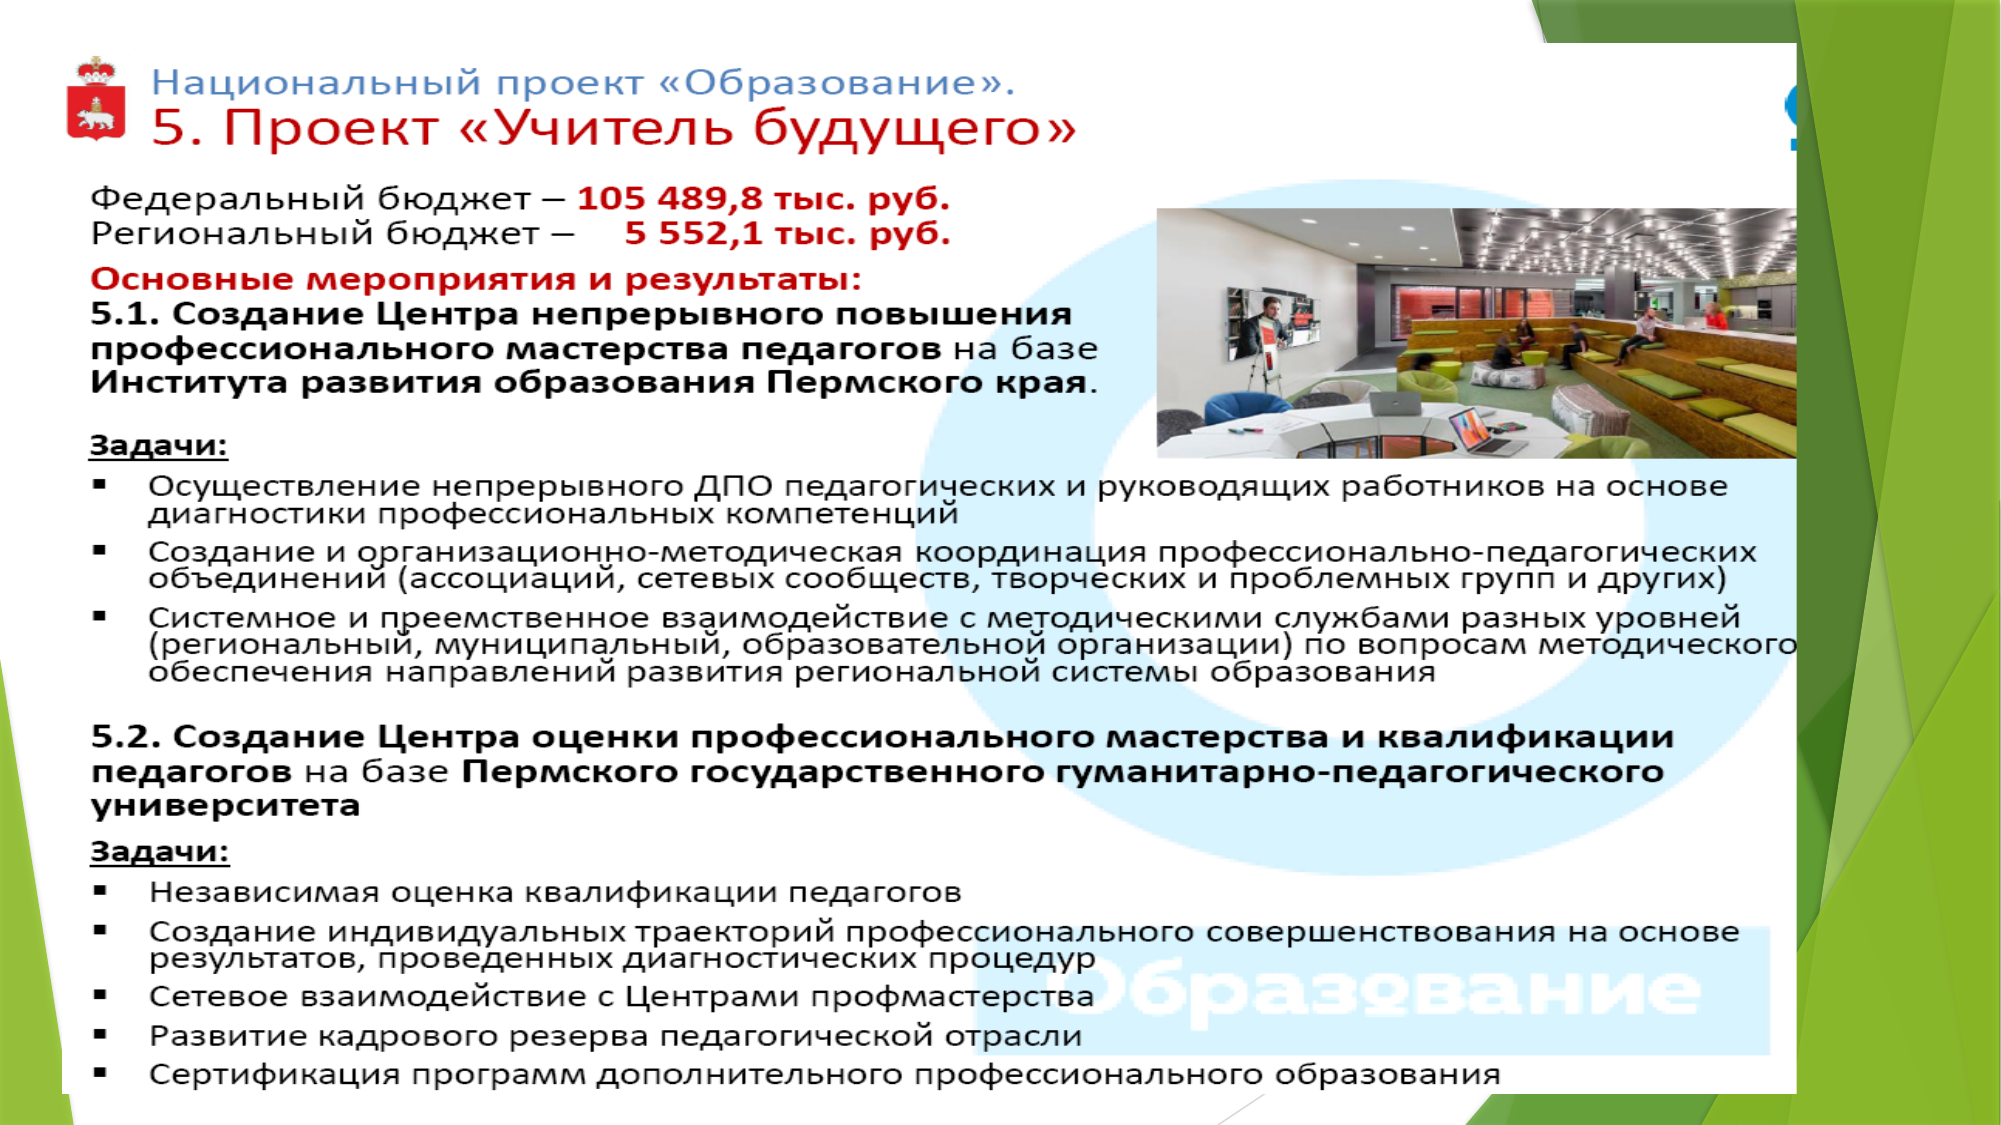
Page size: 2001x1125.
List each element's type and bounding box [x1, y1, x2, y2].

list [61, 43, 1798, 1094]
